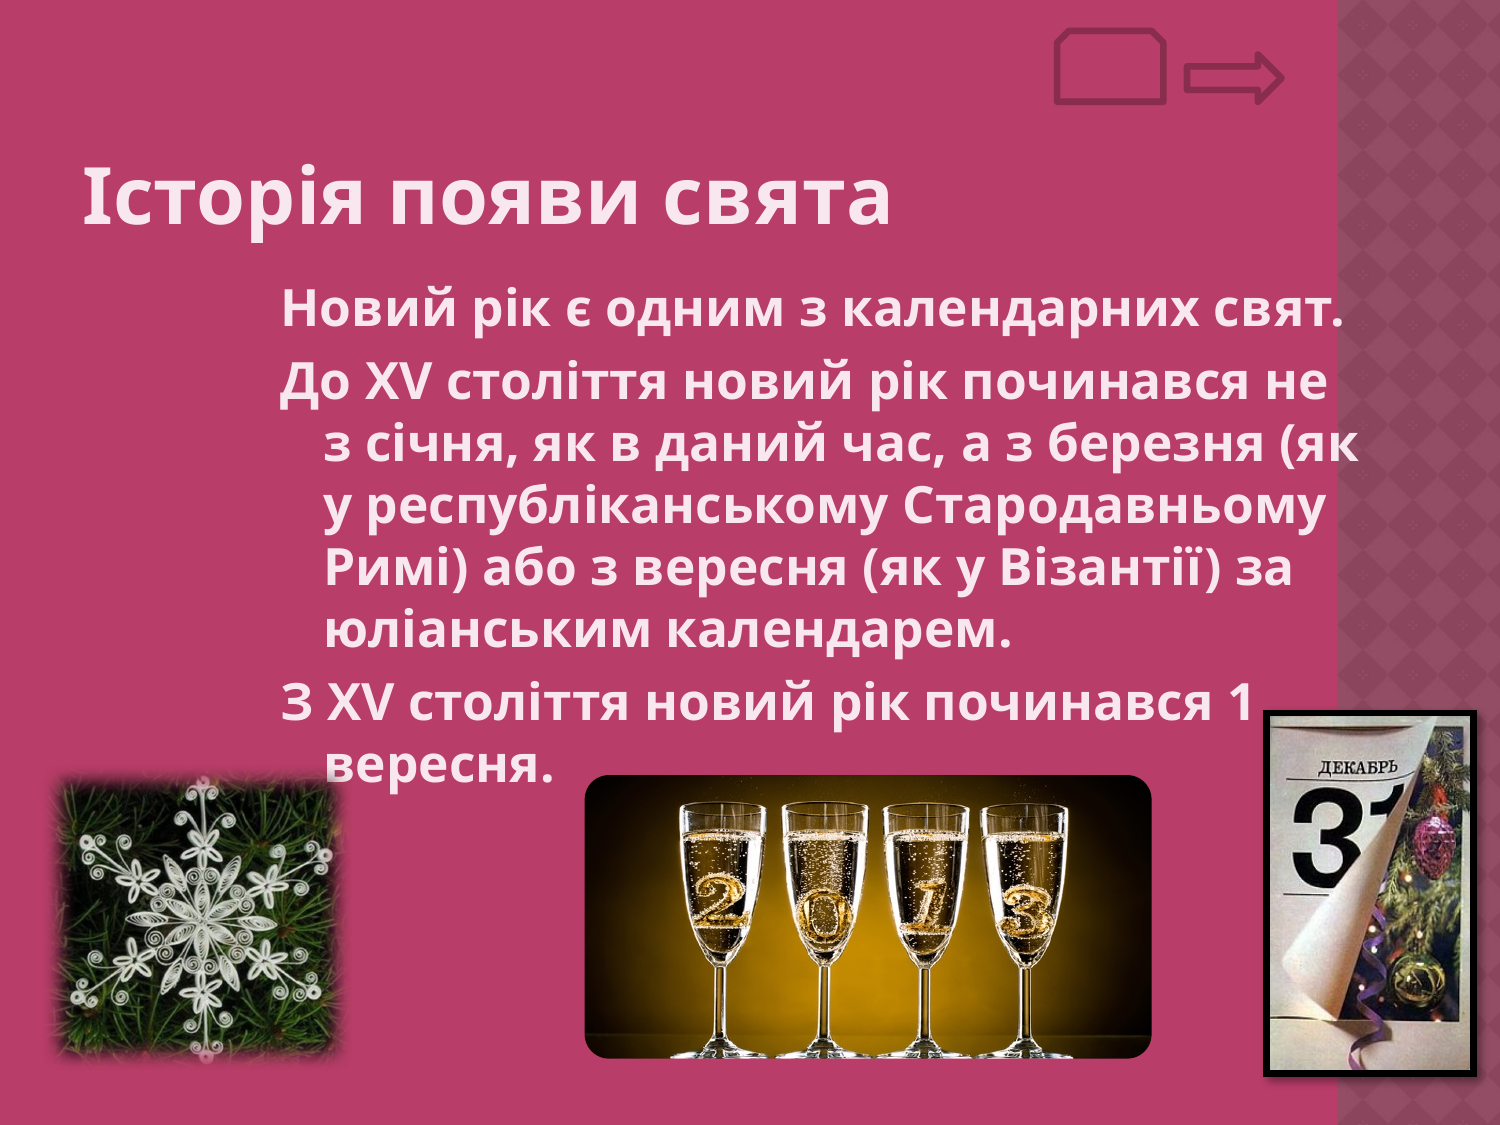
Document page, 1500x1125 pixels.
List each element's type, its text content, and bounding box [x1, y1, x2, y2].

title Історія появи свята [75, 52, 1263, 240]
list Новий рік є одним з календарних свят. До XV століття новий рік починався не з січня, як в даний час, а з березня (як у республіканському Стародавньому Римі) або з вересня (як у Візантії) за юліанським календарем. З XV століття новий рік починався 1 вересня. [265, 267, 1376, 811]
text_box [1053, 27, 1167, 106]
picture [40, 762, 354, 1072]
text_box [1183, 51, 1285, 105]
picture [584, 774, 1153, 1060]
picture [1269, 715, 1471, 1071]
